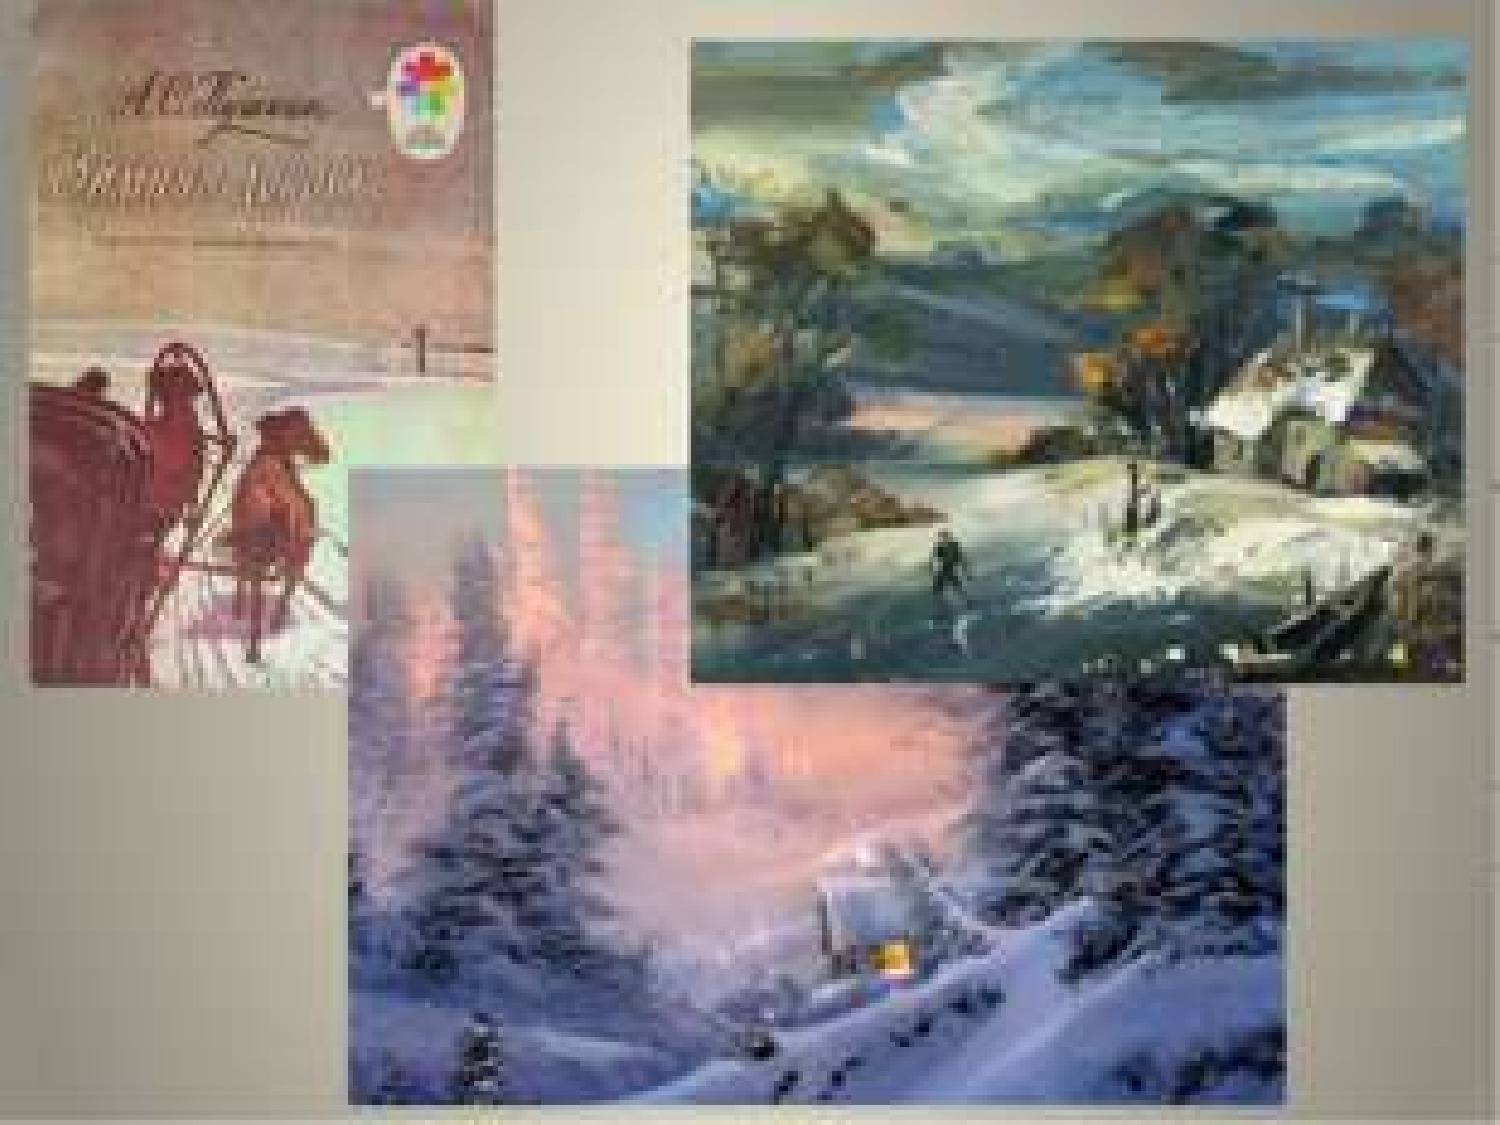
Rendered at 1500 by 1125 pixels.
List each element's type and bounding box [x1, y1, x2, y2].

list [0, 0, 1500, 1125]
